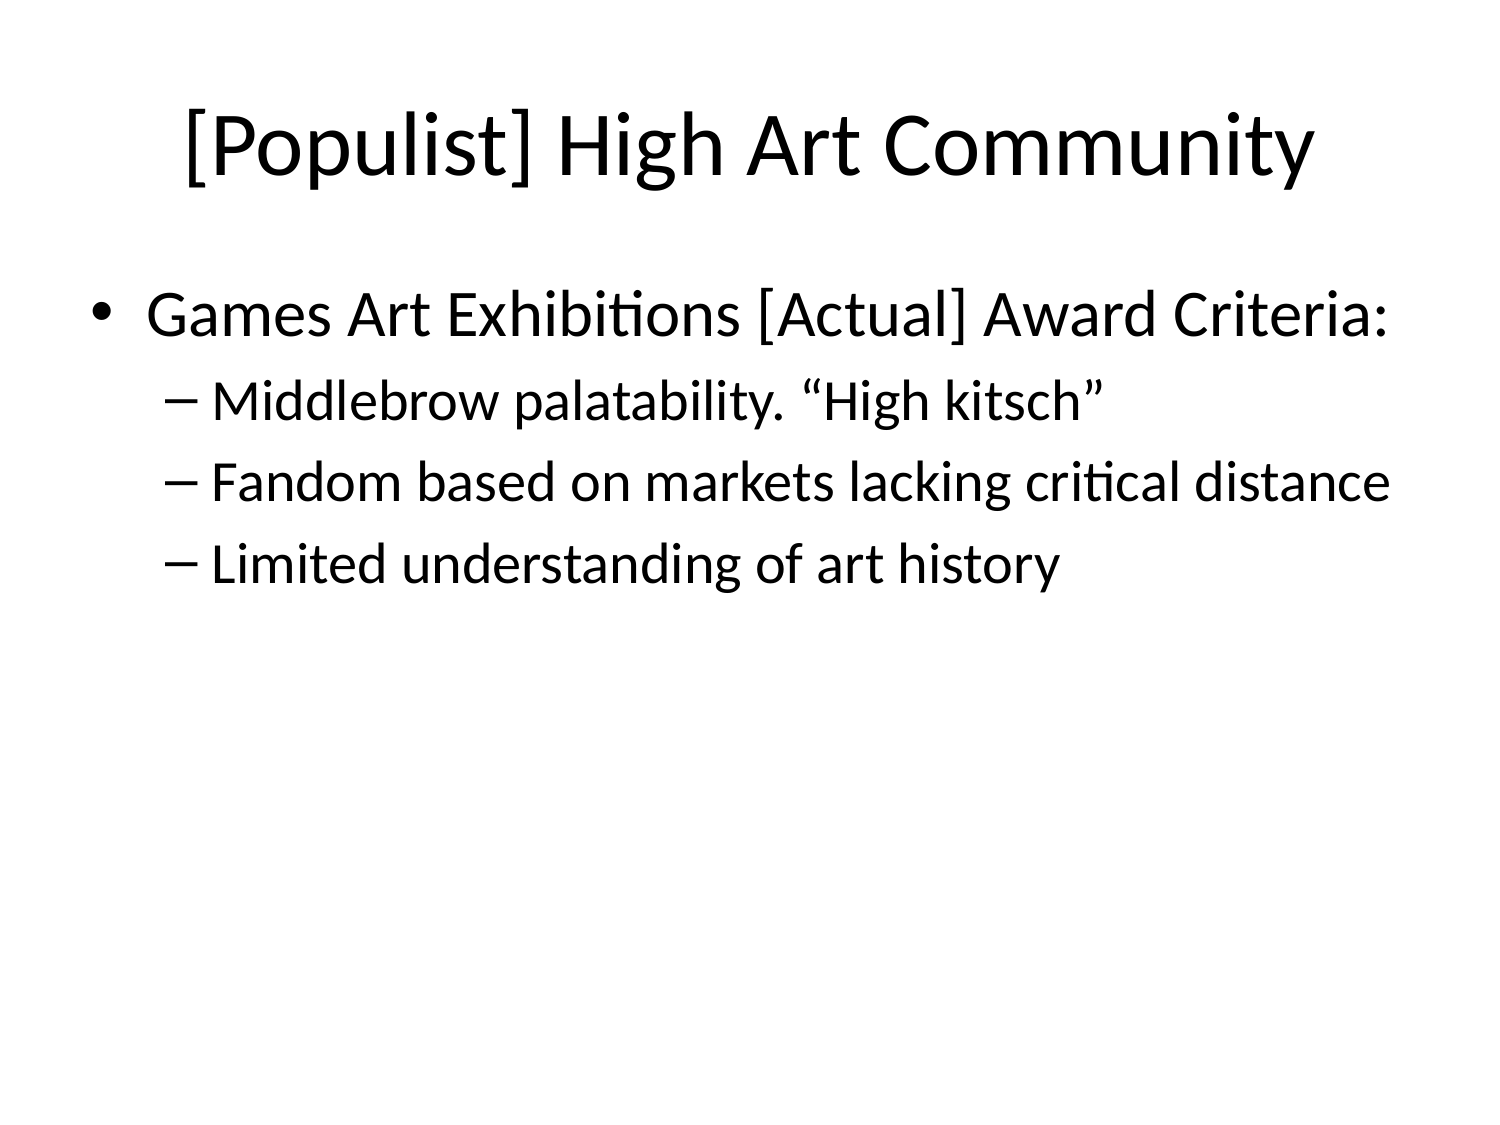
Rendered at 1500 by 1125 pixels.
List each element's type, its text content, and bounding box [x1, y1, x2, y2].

list Games Art Exhibitions [Actual] Award Criteria: Middlebrow palatability. “High kitsch” Fandom based on markets lacking critical distance Limited understanding of art history [75, 262, 1425, 1005]
title [Populist] High Art Community [75, 45, 1425, 233]
